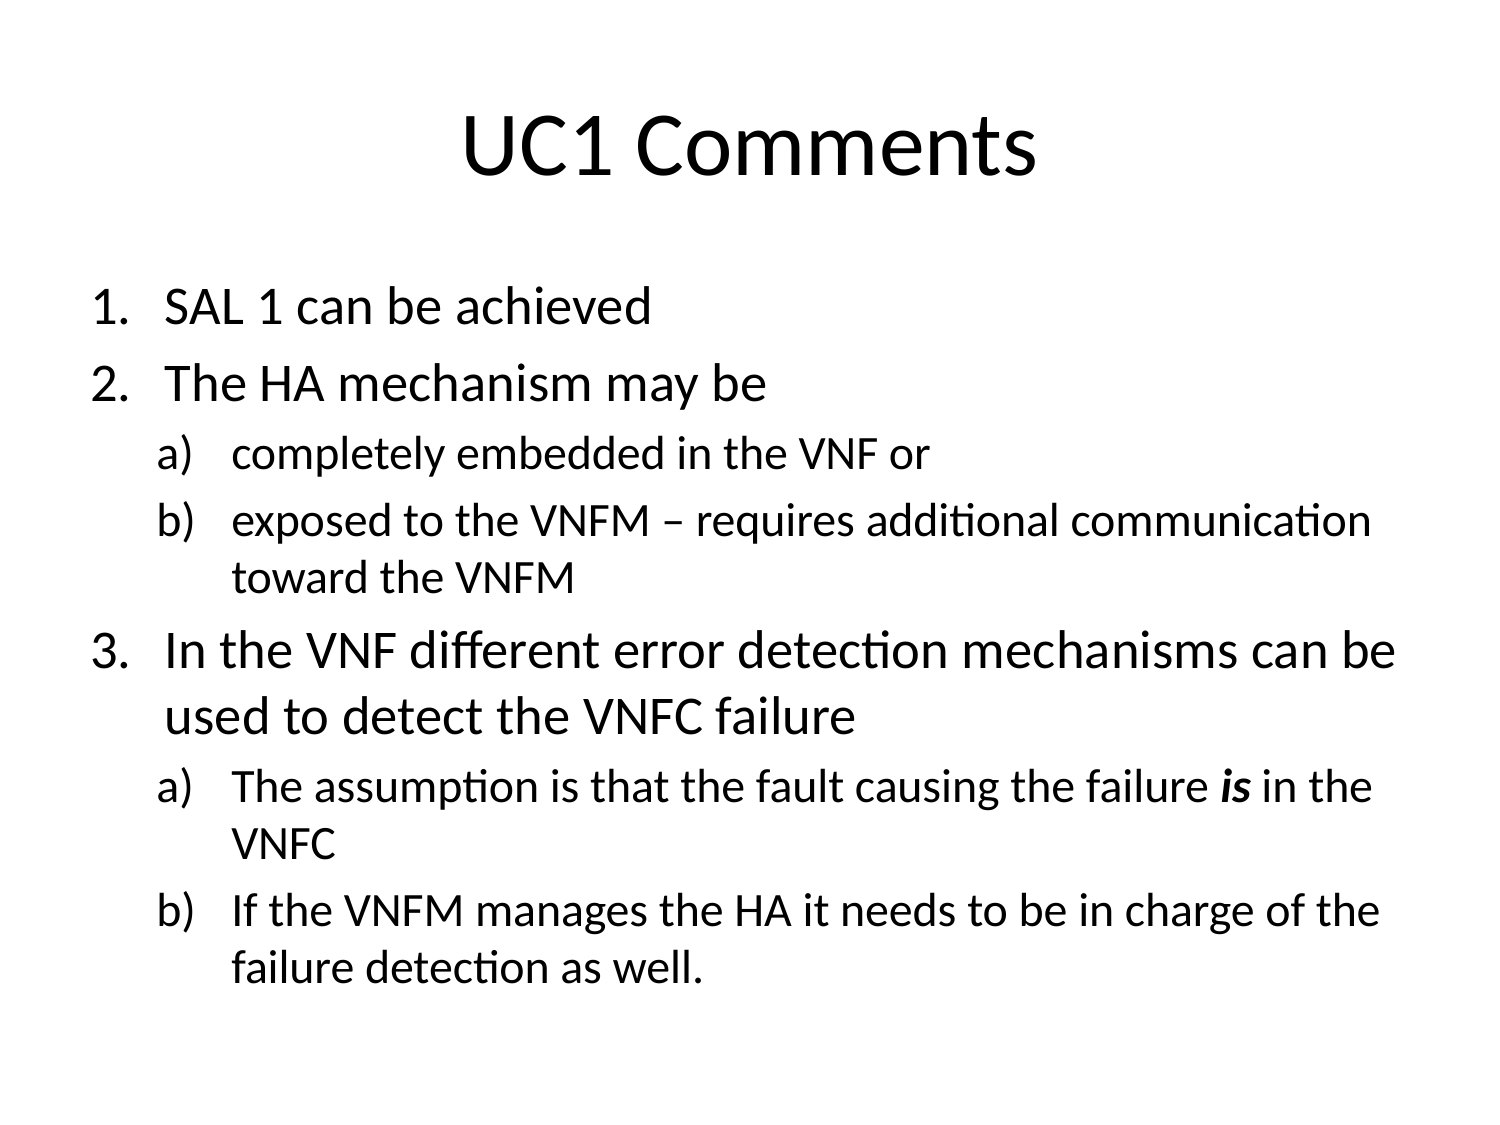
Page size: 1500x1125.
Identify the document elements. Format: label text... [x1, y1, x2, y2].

title UC1 Comments [75, 45, 1425, 233]
list SAL 1 can be achieved The HA mechanism may be completely embedded in the VNF or exposed to the VNFM – requires additional communication toward the VNFM In the VNF different error detection mechanisms can be used to detect the VNFC failure The assumption is that the fault causing the failure is in the VNFC If the VNFM manages the HA it needs to be in charge of the failure detection as well. [75, 262, 1425, 1005]
